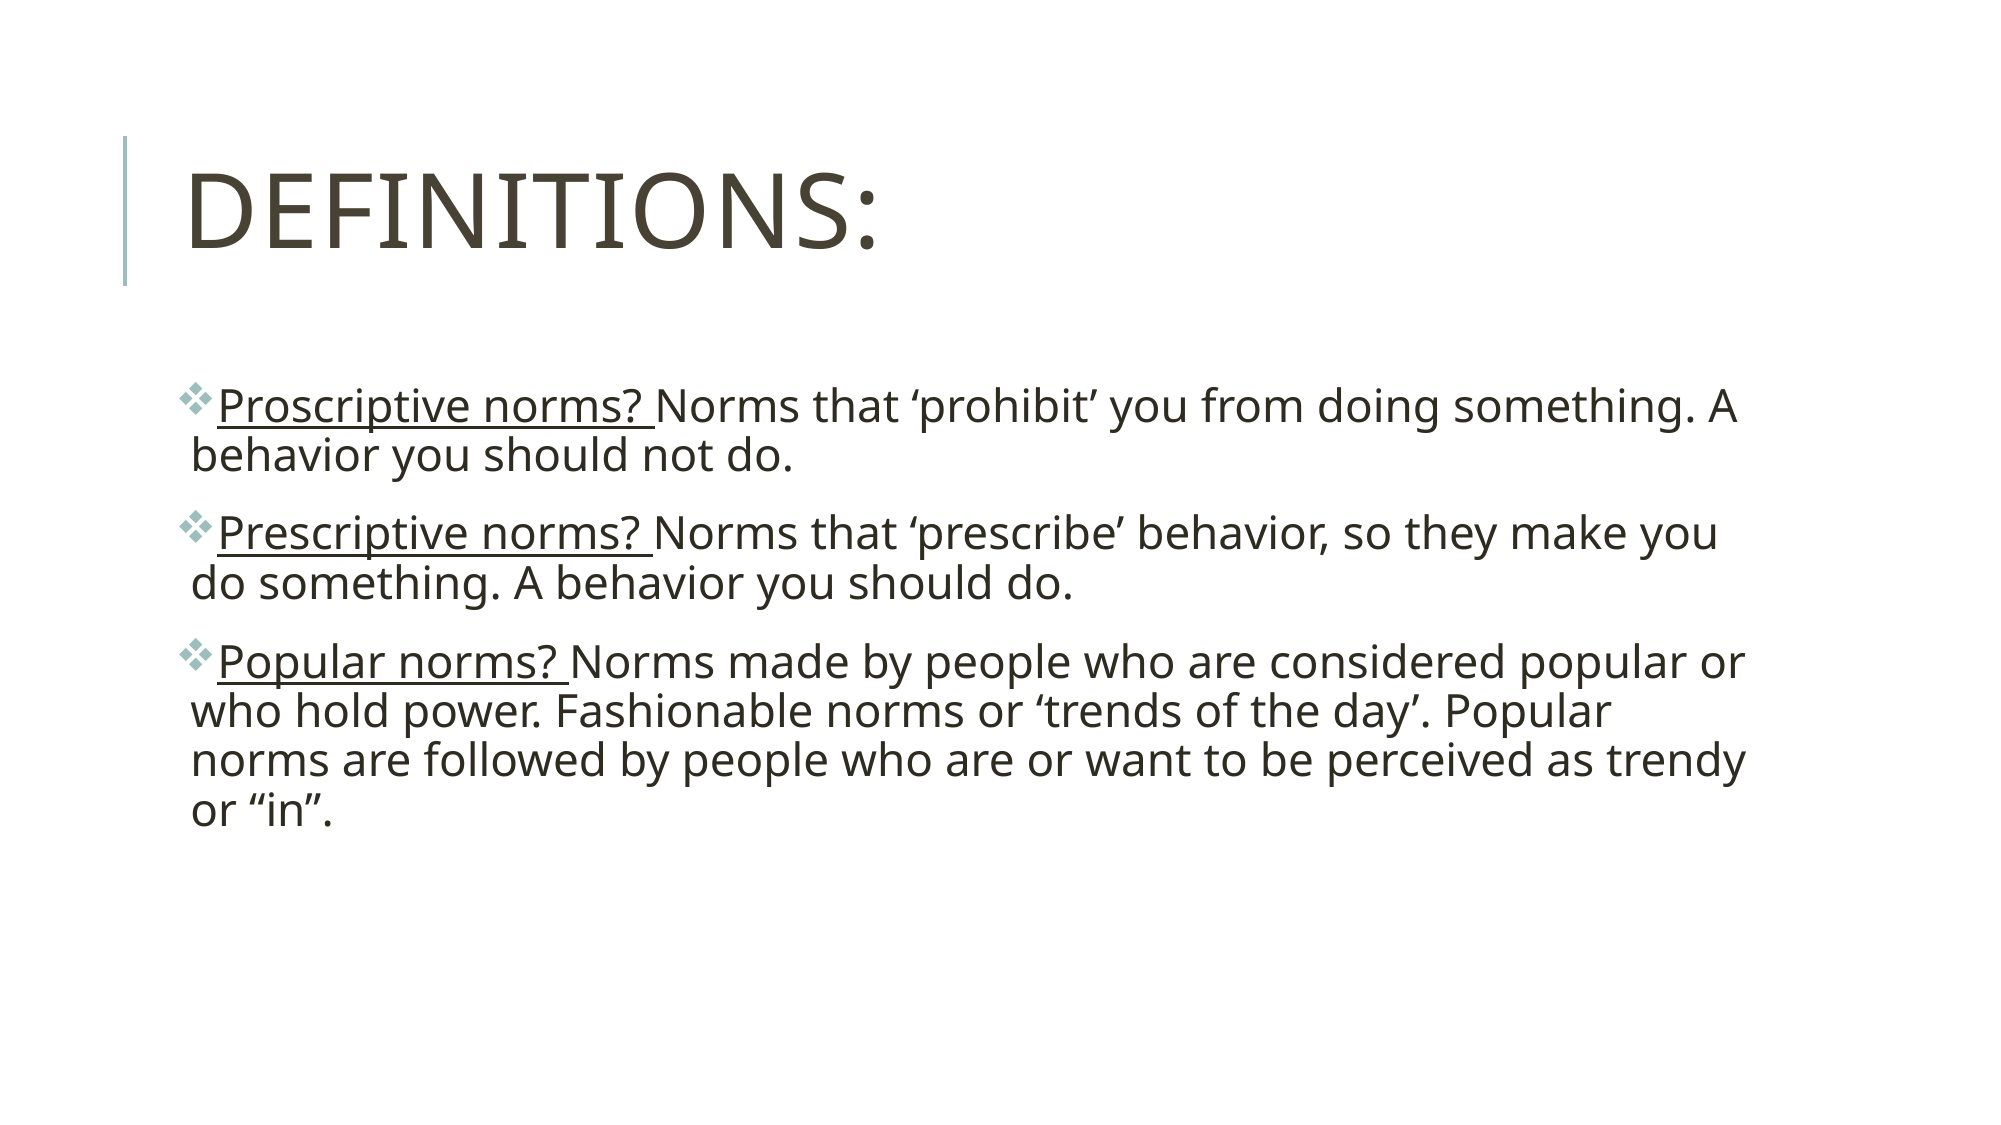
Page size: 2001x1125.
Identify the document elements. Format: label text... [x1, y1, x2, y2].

list Proscriptive norms? Norms that ‘prohibit’ you from doing something. A behavior you should not do. Prescriptive norms? Norms that ‘prescribe’ behavior, so they make you do something. A behavior you should do. Popular norms? Norms made by people who are considered popular or who hold power. Fashionable norms or ‘trends of the day’. Popular norms are followed by people who are or want to be perceived as trendy or “in”. [168, 375, 1763, 1035]
title DEFINITIONS: [168, 96, 1763, 342]
